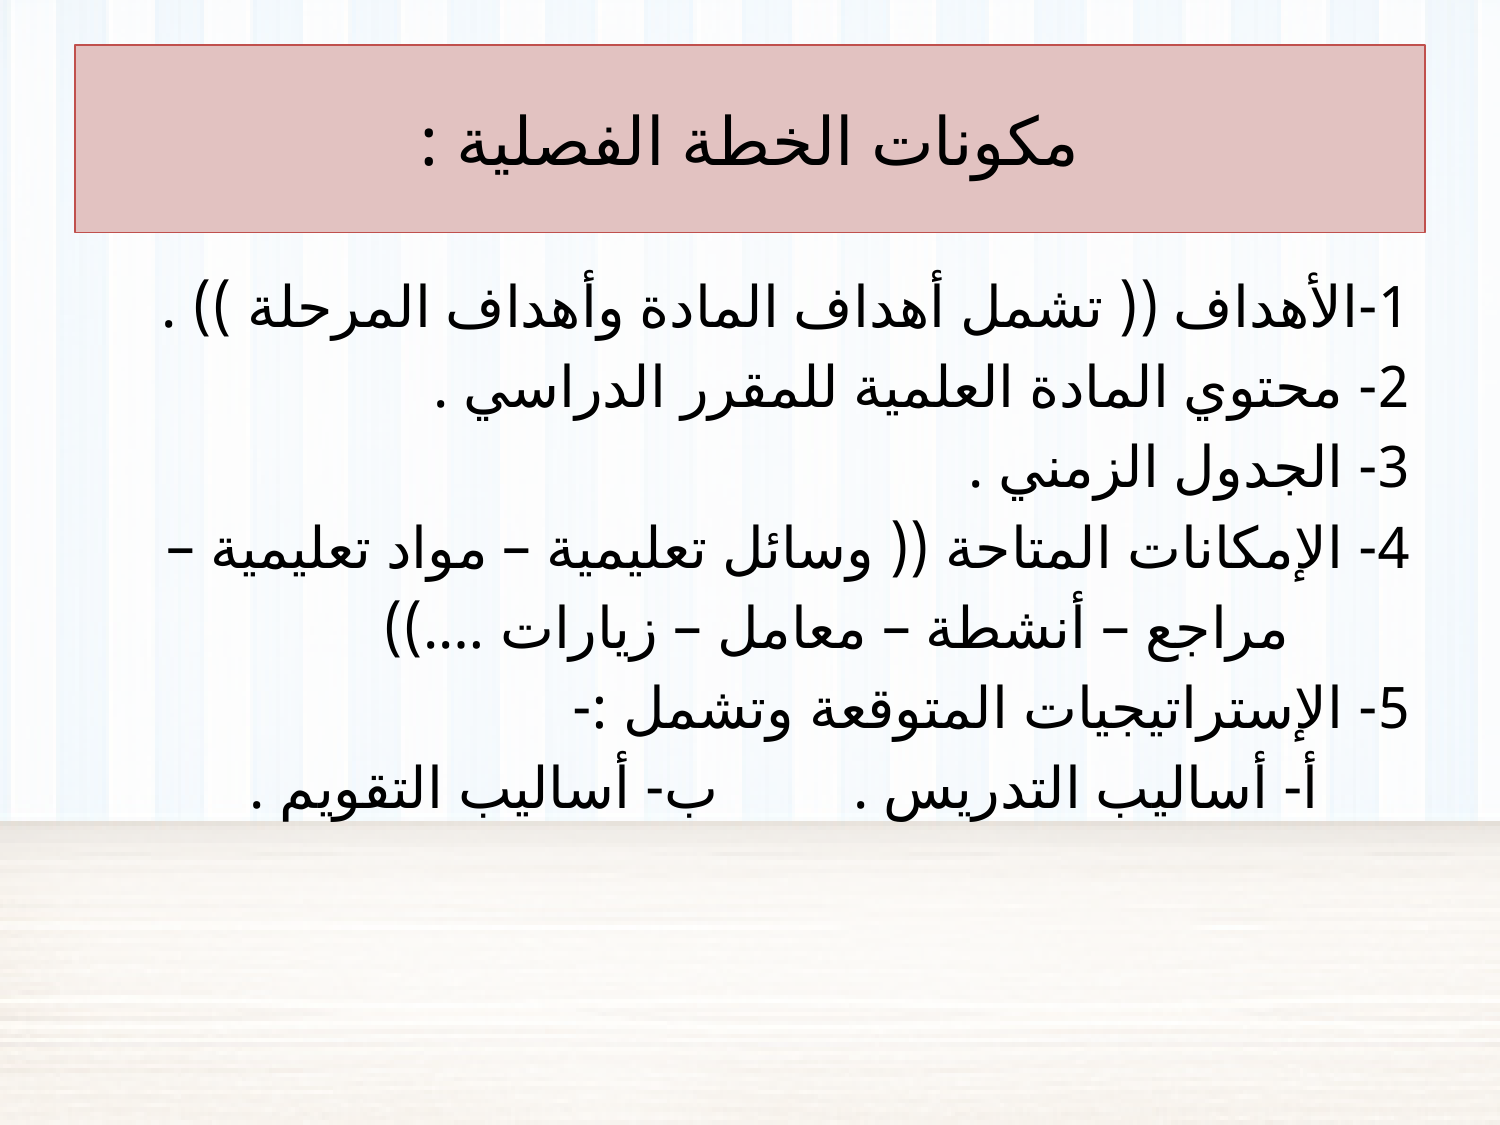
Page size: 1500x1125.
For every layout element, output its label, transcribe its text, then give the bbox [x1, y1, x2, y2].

title مكونات الخطة الفصلية : [74, 44, 1426, 233]
list 1- الأهداف (( تشمل أهداف المادة وأهداف المرحلة )) . 2- محتوي المادة العلمية للمقرر الدراسي . 3- الجدول الزمني . 4- الإمكانات المتاحة (( وسائل تعليمية – مواد تعليمية – مراجع – أنشطة – معامل – زيارات ….)) 5- الإستراتيجيات المتوقعة وتشمل :- أ- أساليب التدريس . ب- أساليب التقويم . [75, 262, 1425, 1005]
